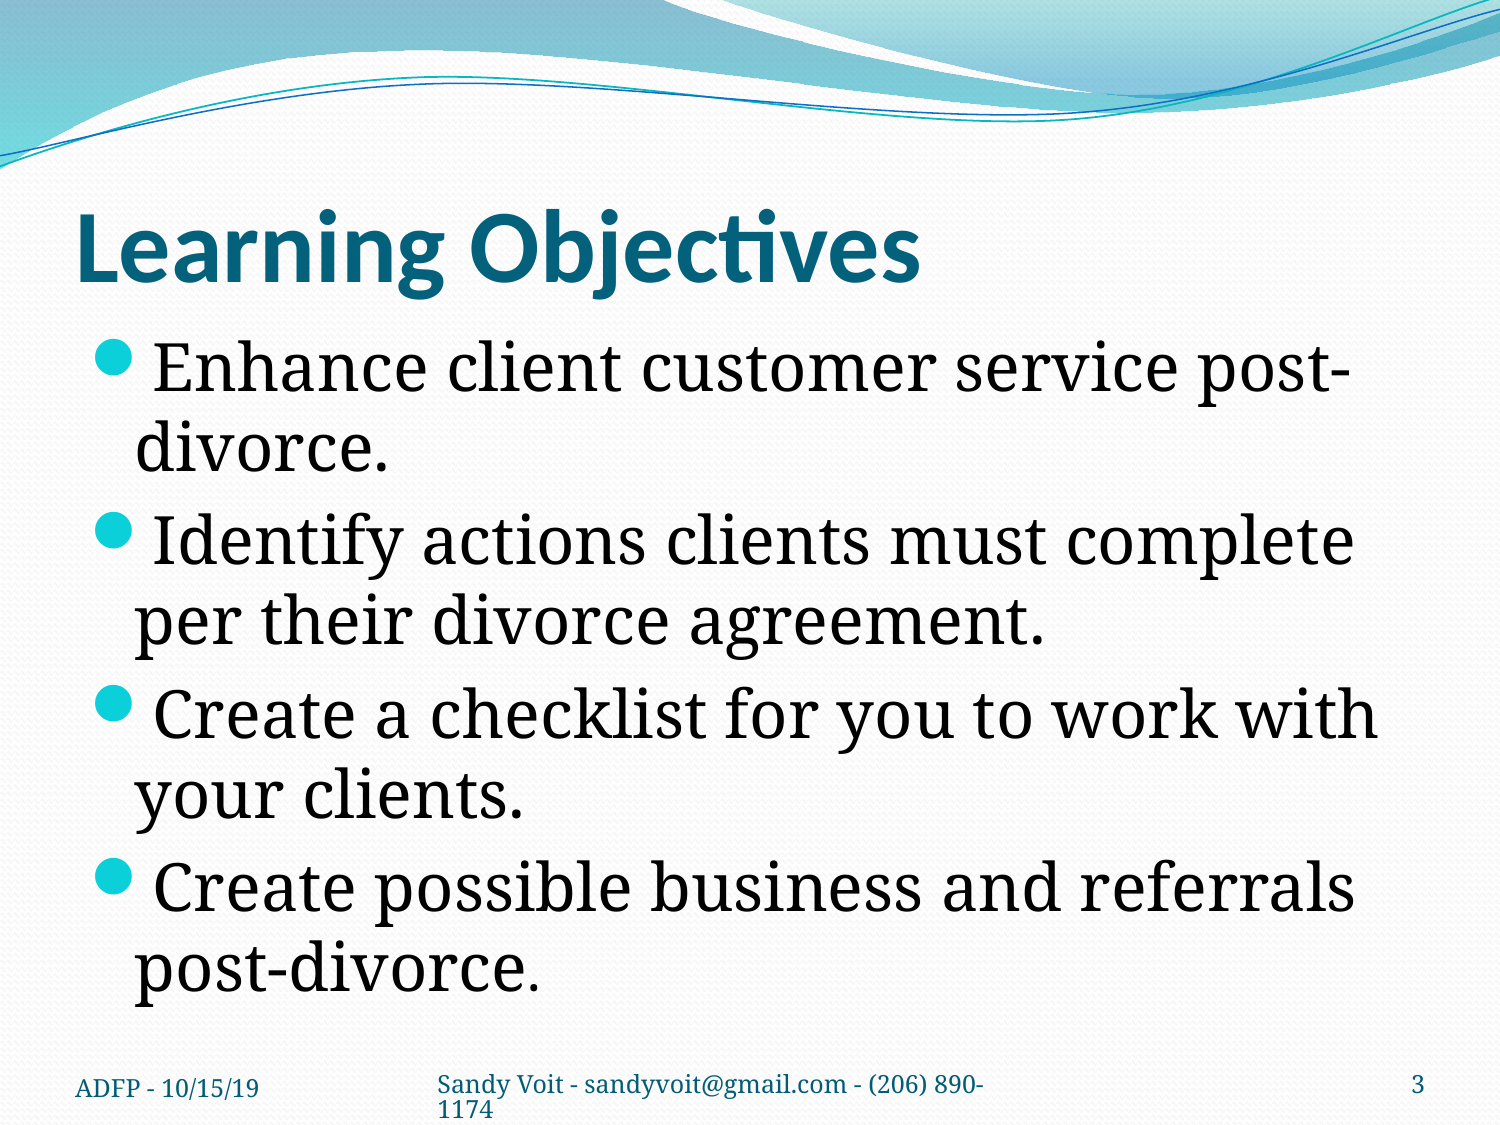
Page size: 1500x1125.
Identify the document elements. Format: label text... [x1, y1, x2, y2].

footer Sandy Voit - sandyvoit@gmail.com - (206) 890-1174 [437, 1042, 988, 1103]
slide_number 3 [1299, 1042, 1425, 1103]
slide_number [75, 1042, 425, 1103]
list Enhance client customer service post-divorce. Identify actions clients must complete per their divorce agreement. Create a checklist for you to work with your clients. Create possible business and referrals post-divorce. [75, 317, 1425, 1038]
title Learning Objectives [75, 115, 1425, 303]
